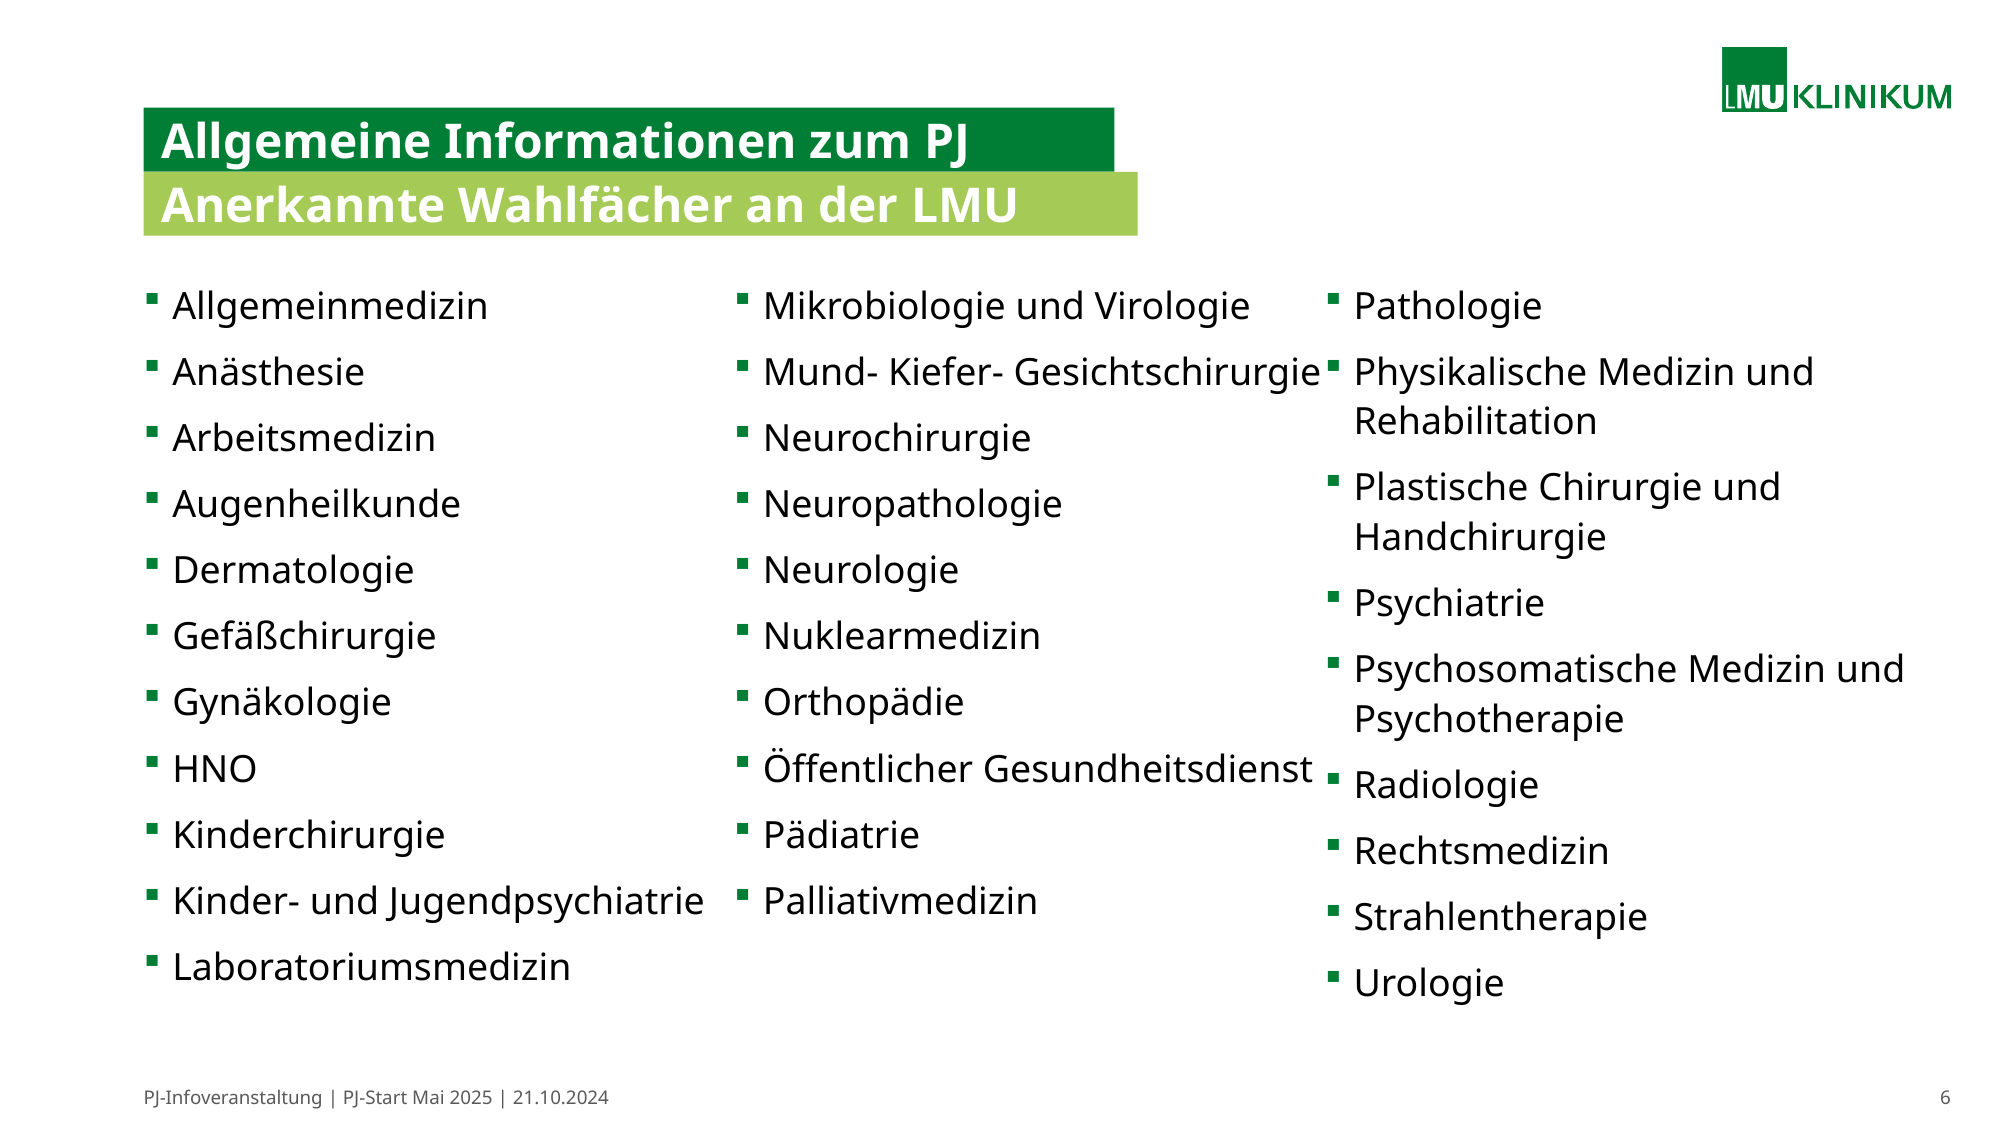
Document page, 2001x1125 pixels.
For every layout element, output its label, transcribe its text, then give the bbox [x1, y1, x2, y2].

title Allgemeine Informationen zum PJ [143, 107, 1115, 171]
slide_number 6 [1791, 1082, 1951, 1112]
footer PJ-Infoveranstaltung | PJ-Start Mai 2025 | 21.10.2024 [143, 1082, 1723, 1112]
list Anerkannte Wahlfächer an der LMU [143, 171, 1138, 236]
list Allgemeinmedizin Anästhesie Arbeitsmedizin Augenheilkunde Dermatologie Gefäßchirurgie Gynäkologie HNO Kinderchirurgie Kinder- und Jugendpsychiatrie Laboratoriumsmedizin Mikrobiologie und Virologie Mund- Kiefer- Gesichtschirurgie Neurochirurgie Neuropathologie Neurologie Nuklearmedizin Orthopädie Öffentlicher Gesundheitsdienst Pädiatrie Palliativmedizin Pathologie Physikalische Medizin und Rehabilitation Plastische Chirurgie und Handchirurgie Psychiatrie Psychosomatische Medizin und Psychotherapie Radiologie Rechtsmedizin Strahlentherapie Urologie [143, 277, 1916, 1047]
